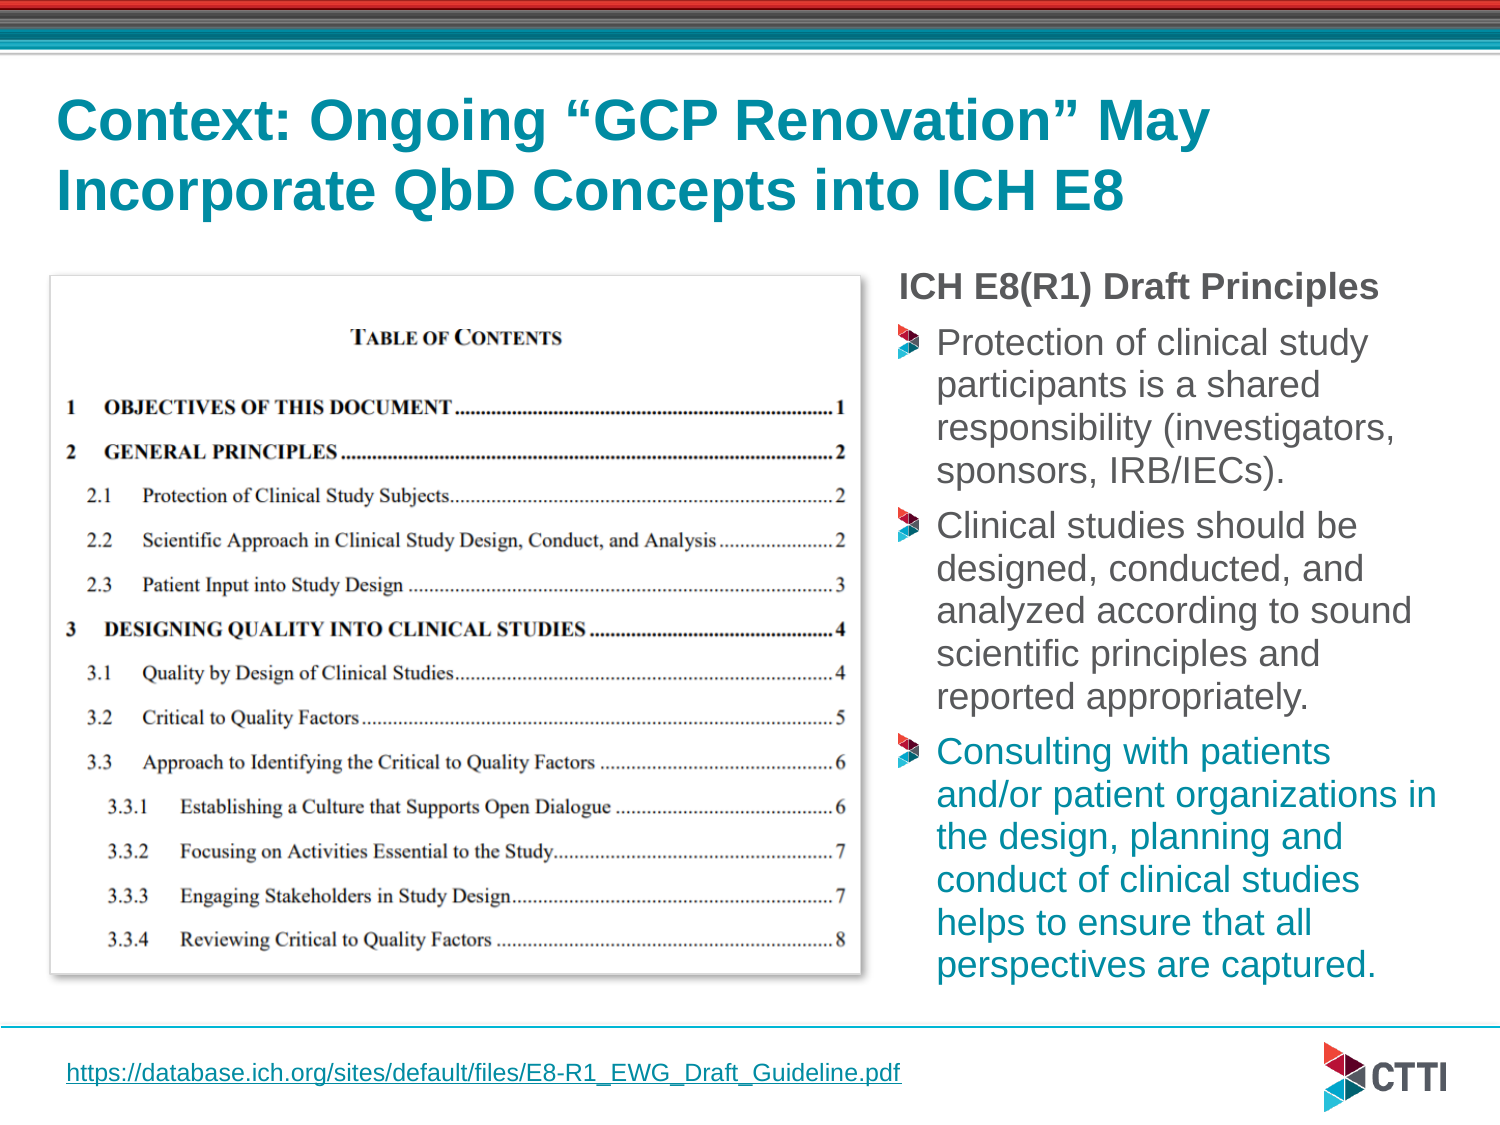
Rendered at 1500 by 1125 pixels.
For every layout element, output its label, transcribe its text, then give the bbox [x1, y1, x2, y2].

title Context: Ongoing “GCP Renovation” May Incorporate QbD Concepts into ICH E8 [56, 88, 1445, 216]
list ICH E8(R1) Draft Principles Protection of clinical study participants is a shared responsibility (investigators, sponsors, IRB/IECs). Clinical studies should be designed, conducted, and analyzed according to sound scientific principles and reported appropriately. Consulting with patients and/or patient organizations in the design, planning and conduct of clinical studies helps to ensure that all perspectives are captured. [883, 265, 1445, 1006]
picture [0, 0, 1500, 59]
picture [898, 507, 919, 542]
text_box [49, 275, 861, 975]
picture [57, 329, 856, 955]
picture [898, 324, 919, 359]
picture [898, 733, 919, 768]
text_box https://database.ich.org/sites/default/files/E8-R1_EWG_Draft_Guideline.pdf [66, 1048, 918, 1094]
picture [1324, 1042, 1446, 1112]
